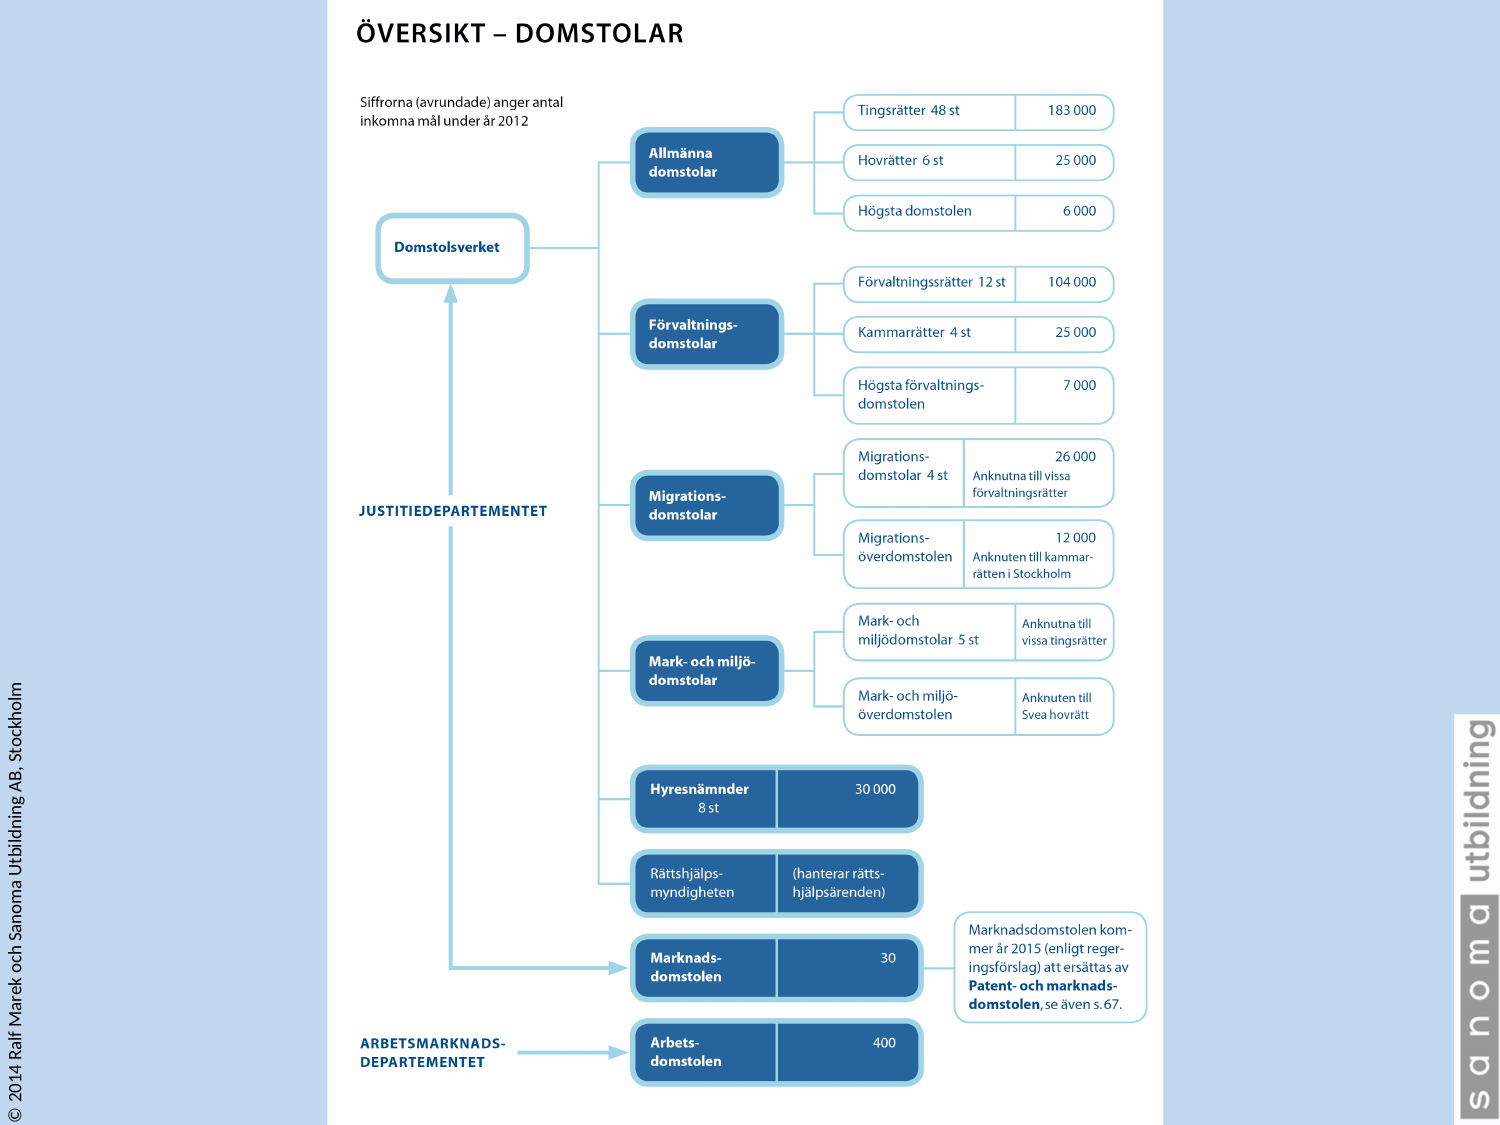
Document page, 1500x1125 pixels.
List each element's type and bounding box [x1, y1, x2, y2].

picture [0, 0, 1164, 1125]
picture [1274, 715, 1500, 1125]
